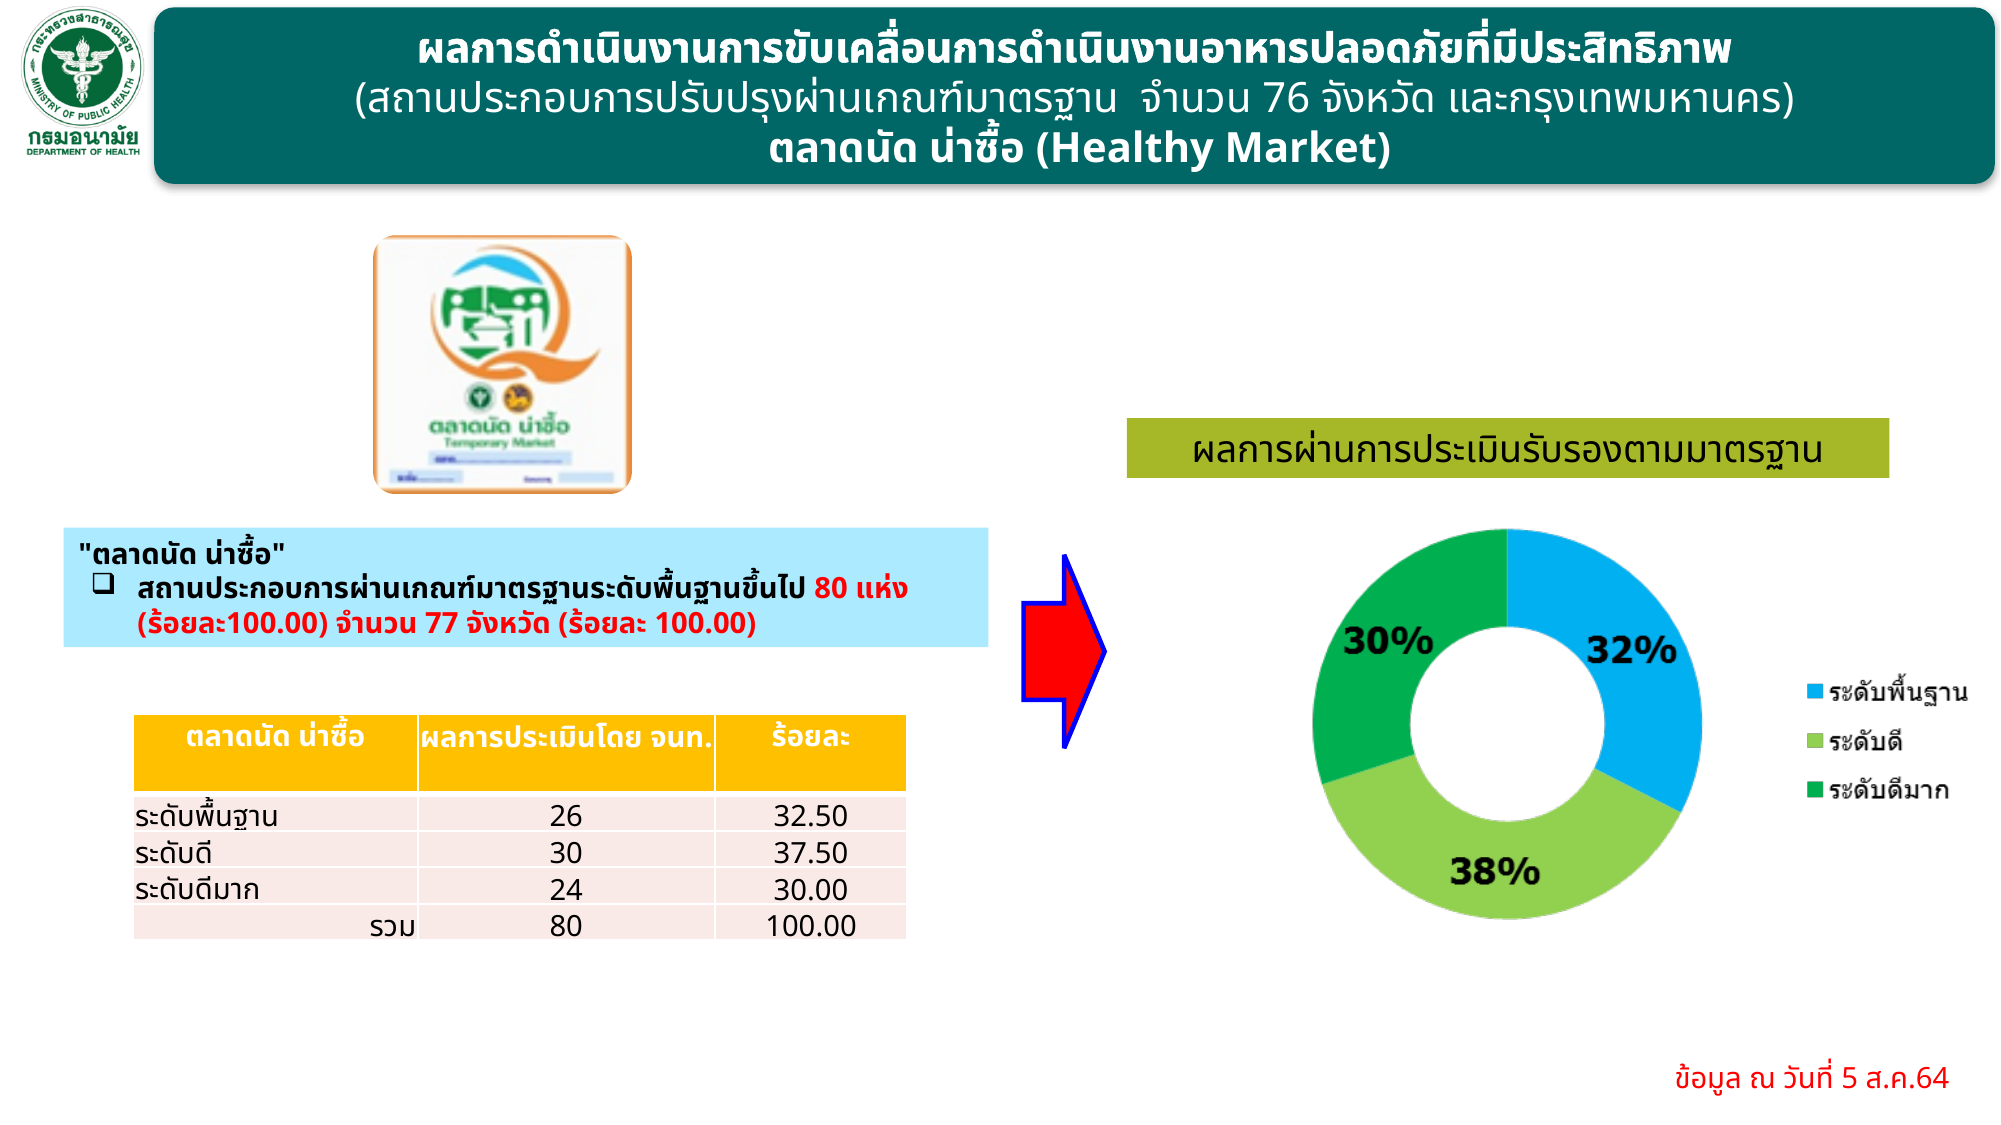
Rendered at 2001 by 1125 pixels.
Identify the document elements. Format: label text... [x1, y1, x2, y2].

table_cell ระดับดี [134, 832, 417, 866]
table_cell 24 [419, 868, 714, 903]
picture [1104, 404, 1995, 998]
table_cell ระดับพื้นฐาน [134, 797, 417, 830]
table_cell รวม [134, 905, 417, 939]
picture [17, 2, 147, 157]
text_box ข้อมูล ณ วันที่ 5 ส.ค.64 [1659, 1051, 1965, 1102]
table_header ร้อยละ [716, 715, 906, 791]
table_header ผลการประเมินโดย จนท. [419, 715, 714, 791]
table_cell ระดับดีมาก [134, 868, 417, 903]
table_cell 30 [419, 832, 714, 866]
text_box ผลการดำเนินงานการขับเคลื่อนการดำเนินงานอาหารปลอดภัยที่มีประสิทธิภาพ (สถานประกอบการปรับปรุงผ่านเกณฑ์มาตรฐาน จำนวน 76 จังหวัด และกรุงเทพมหานคร) ตลาดนัด น่าซื้อ (Healthy Market) [154, 7, 1995, 184]
text_box "ตลาดนัด น่าซื้อ" สถานประกอบการผ่านเกณฑ์มาตรฐานระดับพื้นฐานขึ้นไป 80 แห่ง (ร้อยละ100.00) จำนวน 77 จังหวัด (ร้อยละ 100.00) [63, 527, 989, 648]
table_cell 100.00 [716, 905, 906, 939]
table_cell 80 [419, 905, 714, 939]
table_cell 37.50 [716, 832, 906, 866]
picture [373, 235, 632, 495]
table_header ตลาดนัด น่าซื้อ [134, 715, 417, 791]
table_cell 32.50 [716, 797, 906, 830]
text_box [1022, 554, 1104, 749]
table_cell 30.00 [716, 868, 906, 903]
table_cell 26 [419, 797, 714, 830]
